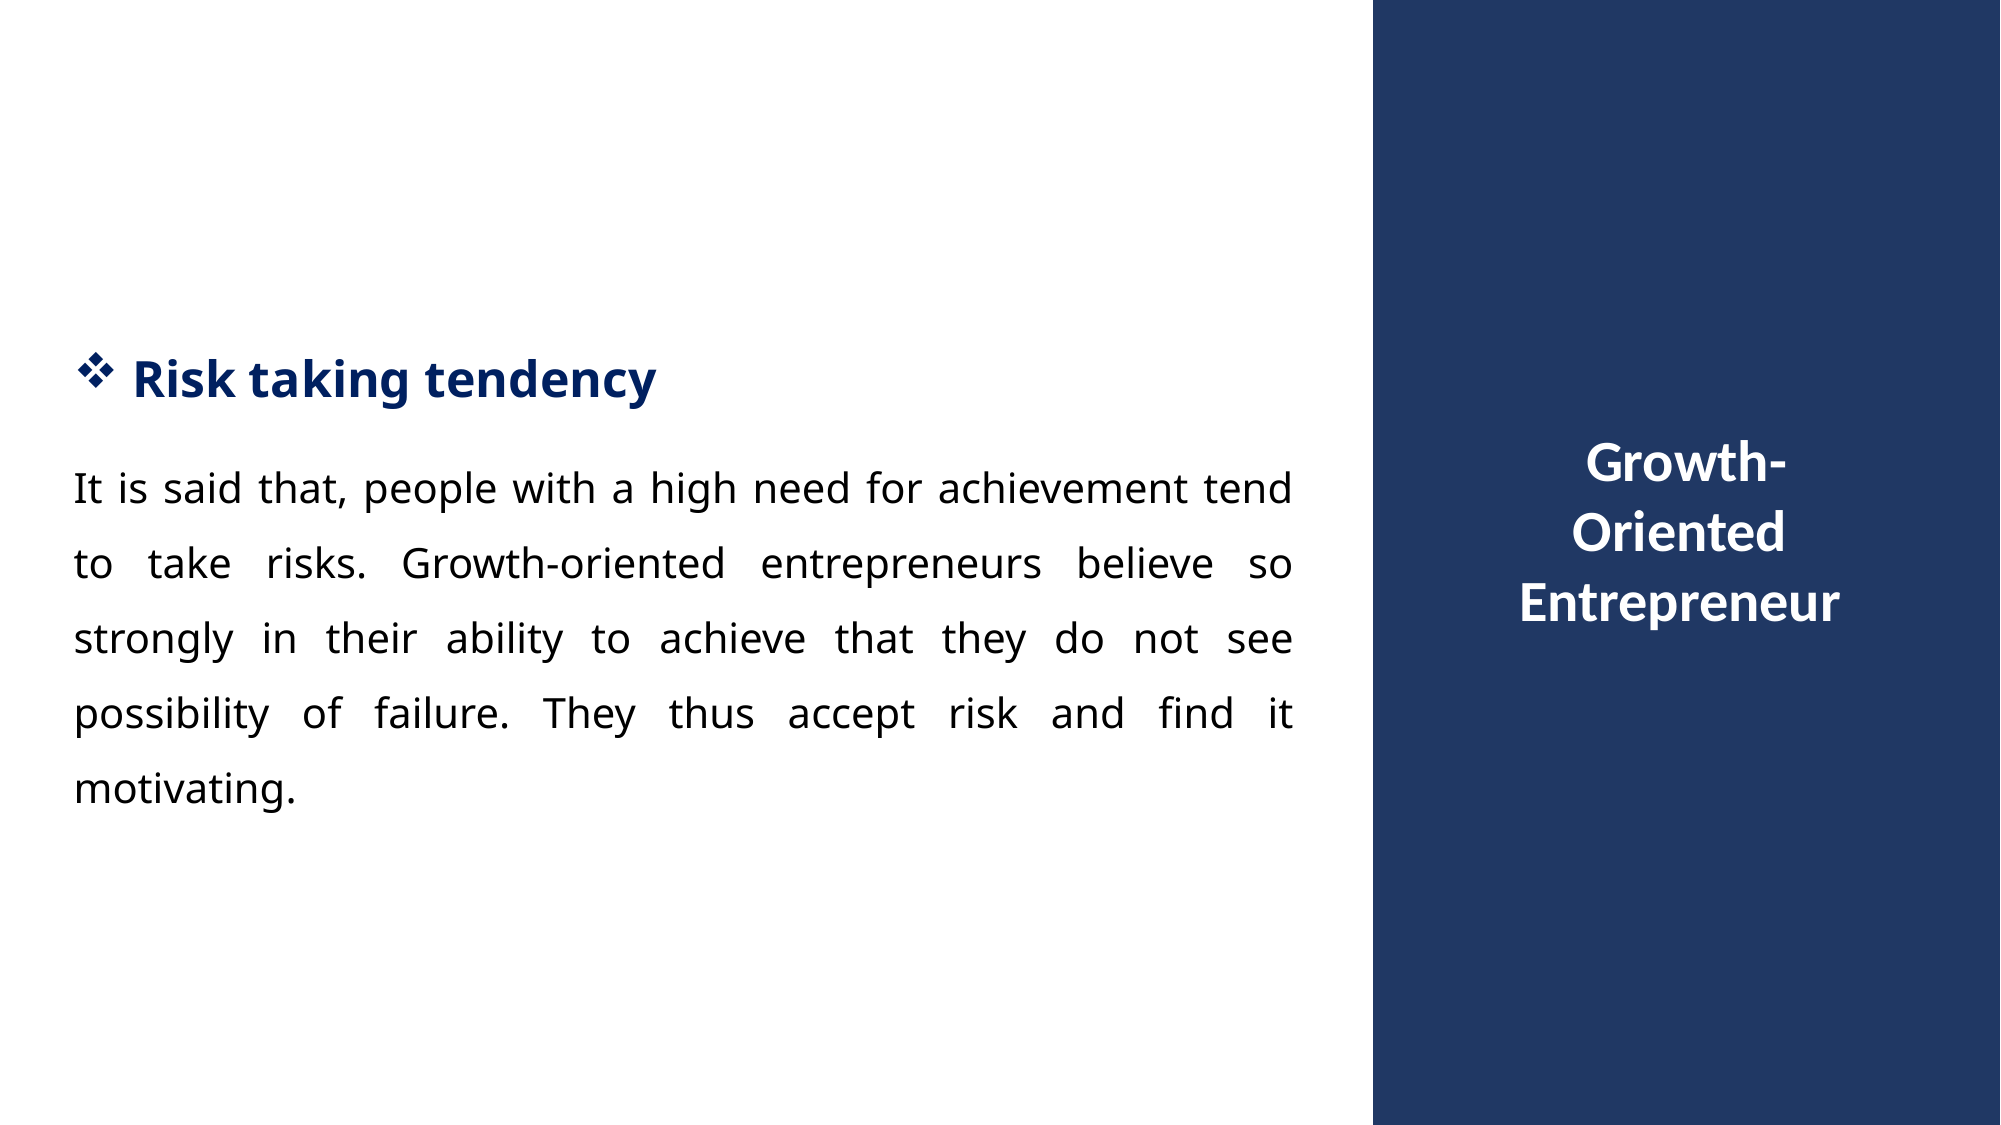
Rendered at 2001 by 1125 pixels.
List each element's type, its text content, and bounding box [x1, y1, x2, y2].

text_box Risk taking tendency It is said that, people with a high need for achievement tend to take risks. Growth-oriented entrepreneurs believe so strongly in their ability to achieve that they do not see possibility of failure. They thus accept risk and find it motivating. [58, 309, 1309, 895]
text_box [1372, 0, 2000, 1125]
text_box Growth-Oriented Entrepreneur [1502, 415, 1872, 641]
